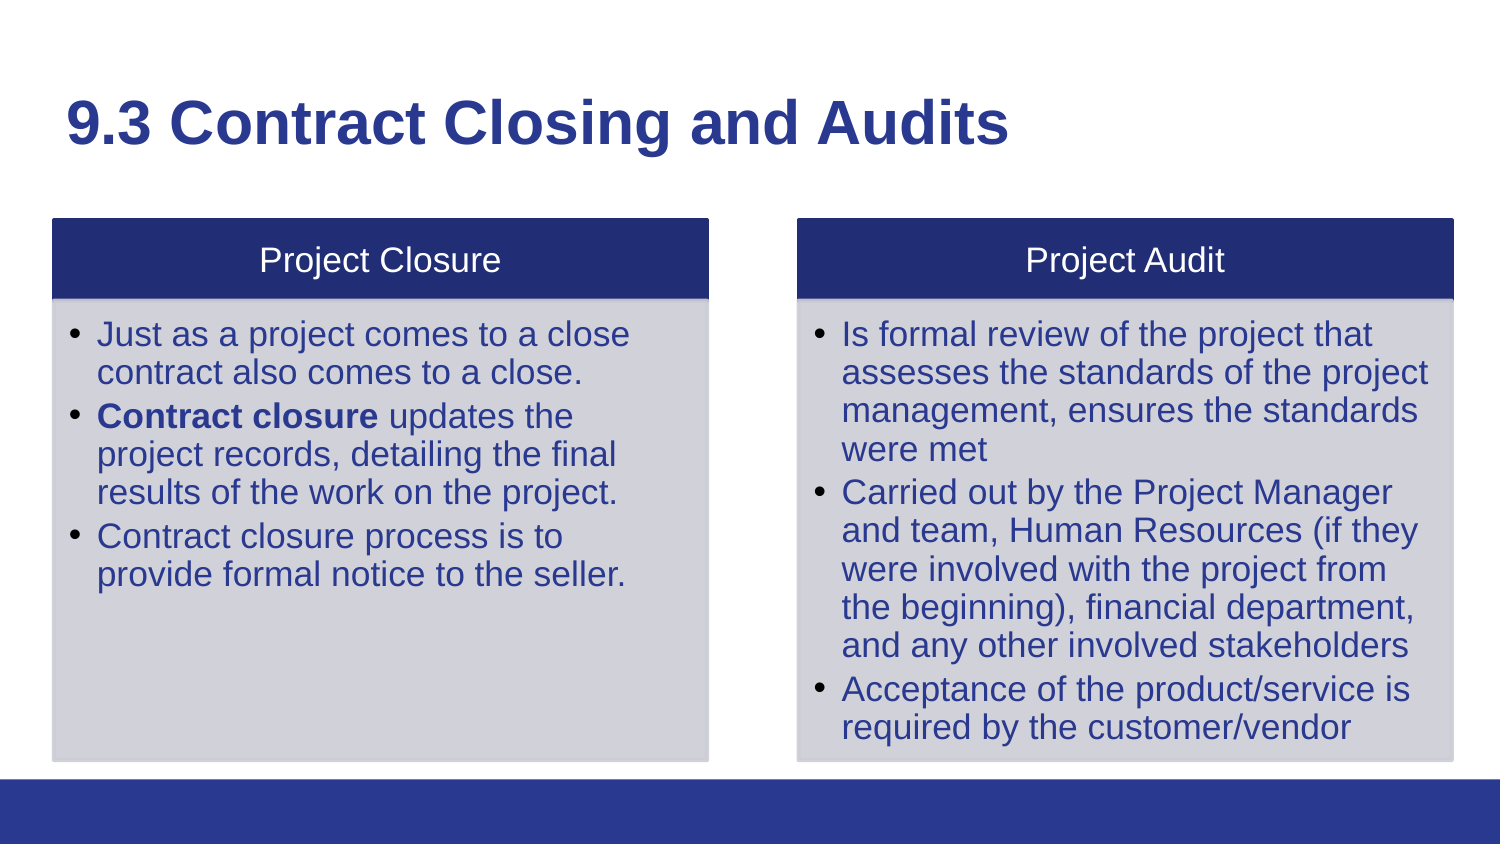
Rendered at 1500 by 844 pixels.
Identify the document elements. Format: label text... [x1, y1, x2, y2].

title 9.3 Contract Closing and Audits [51, 67, 1449, 167]
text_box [53, 203, 1452, 777]
